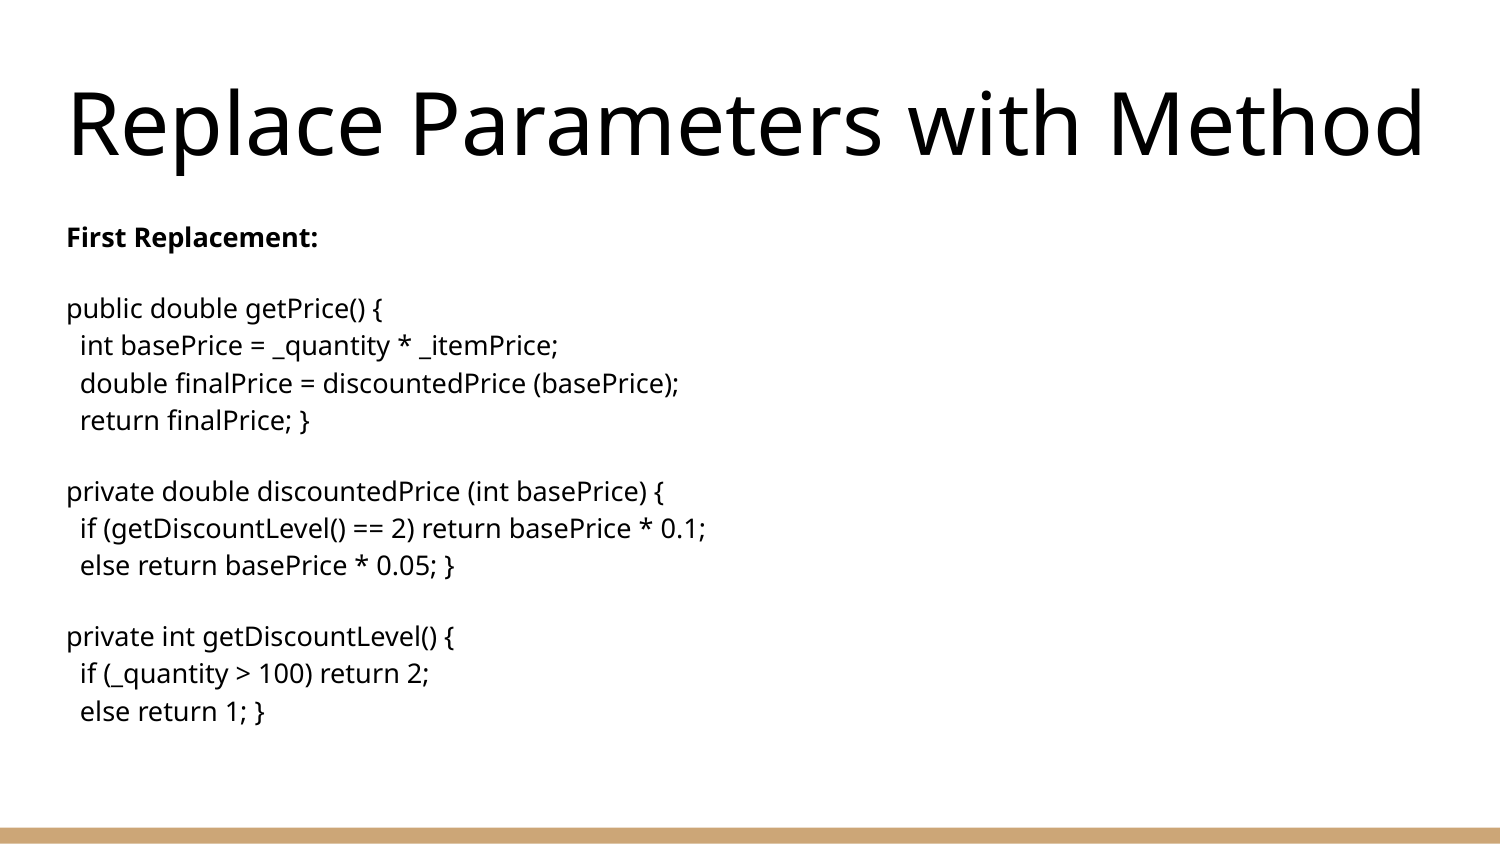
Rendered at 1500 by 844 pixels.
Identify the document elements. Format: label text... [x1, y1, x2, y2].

title Replace Parameters with Method [51, 51, 1449, 189]
list First Replacement: public double getPrice() { int basePrice = _quantity * _itemPrice; double finalPrice = discountedPrice (basePrice); return finalPrice; } private double discountedPrice (int basePrice) { if (getDiscountLevel() == 2) return basePrice * 0.1; else return basePrice * 0.05; } private int getDiscountLevel() { if (_quantity > 100) return 2; else return 1; } [51, 200, 743, 752]
